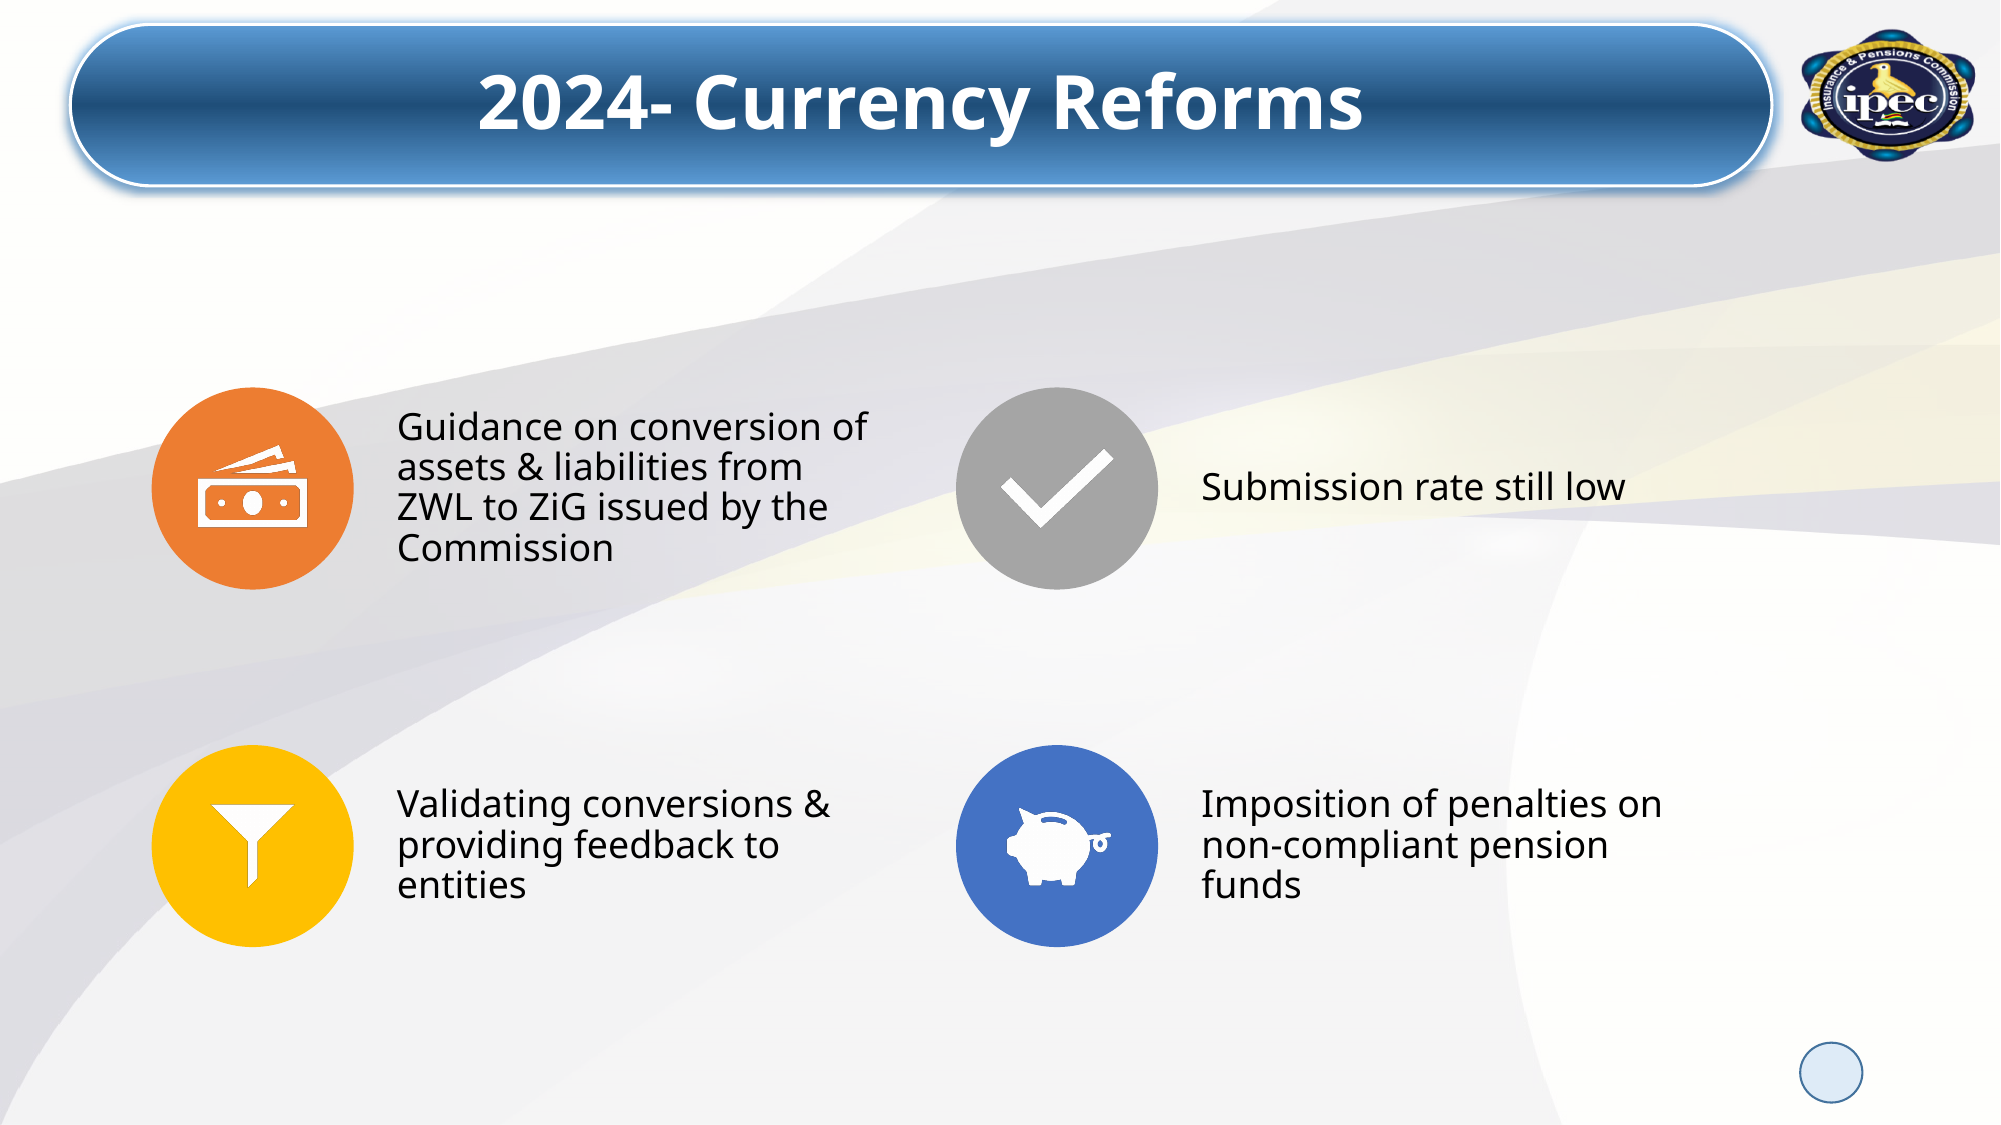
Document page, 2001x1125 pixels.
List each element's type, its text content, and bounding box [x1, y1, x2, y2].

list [149, 209, 1680, 1125]
picture [1797, 24, 1983, 167]
text_box 2024- Currency Reforms [70, 24, 1772, 186]
